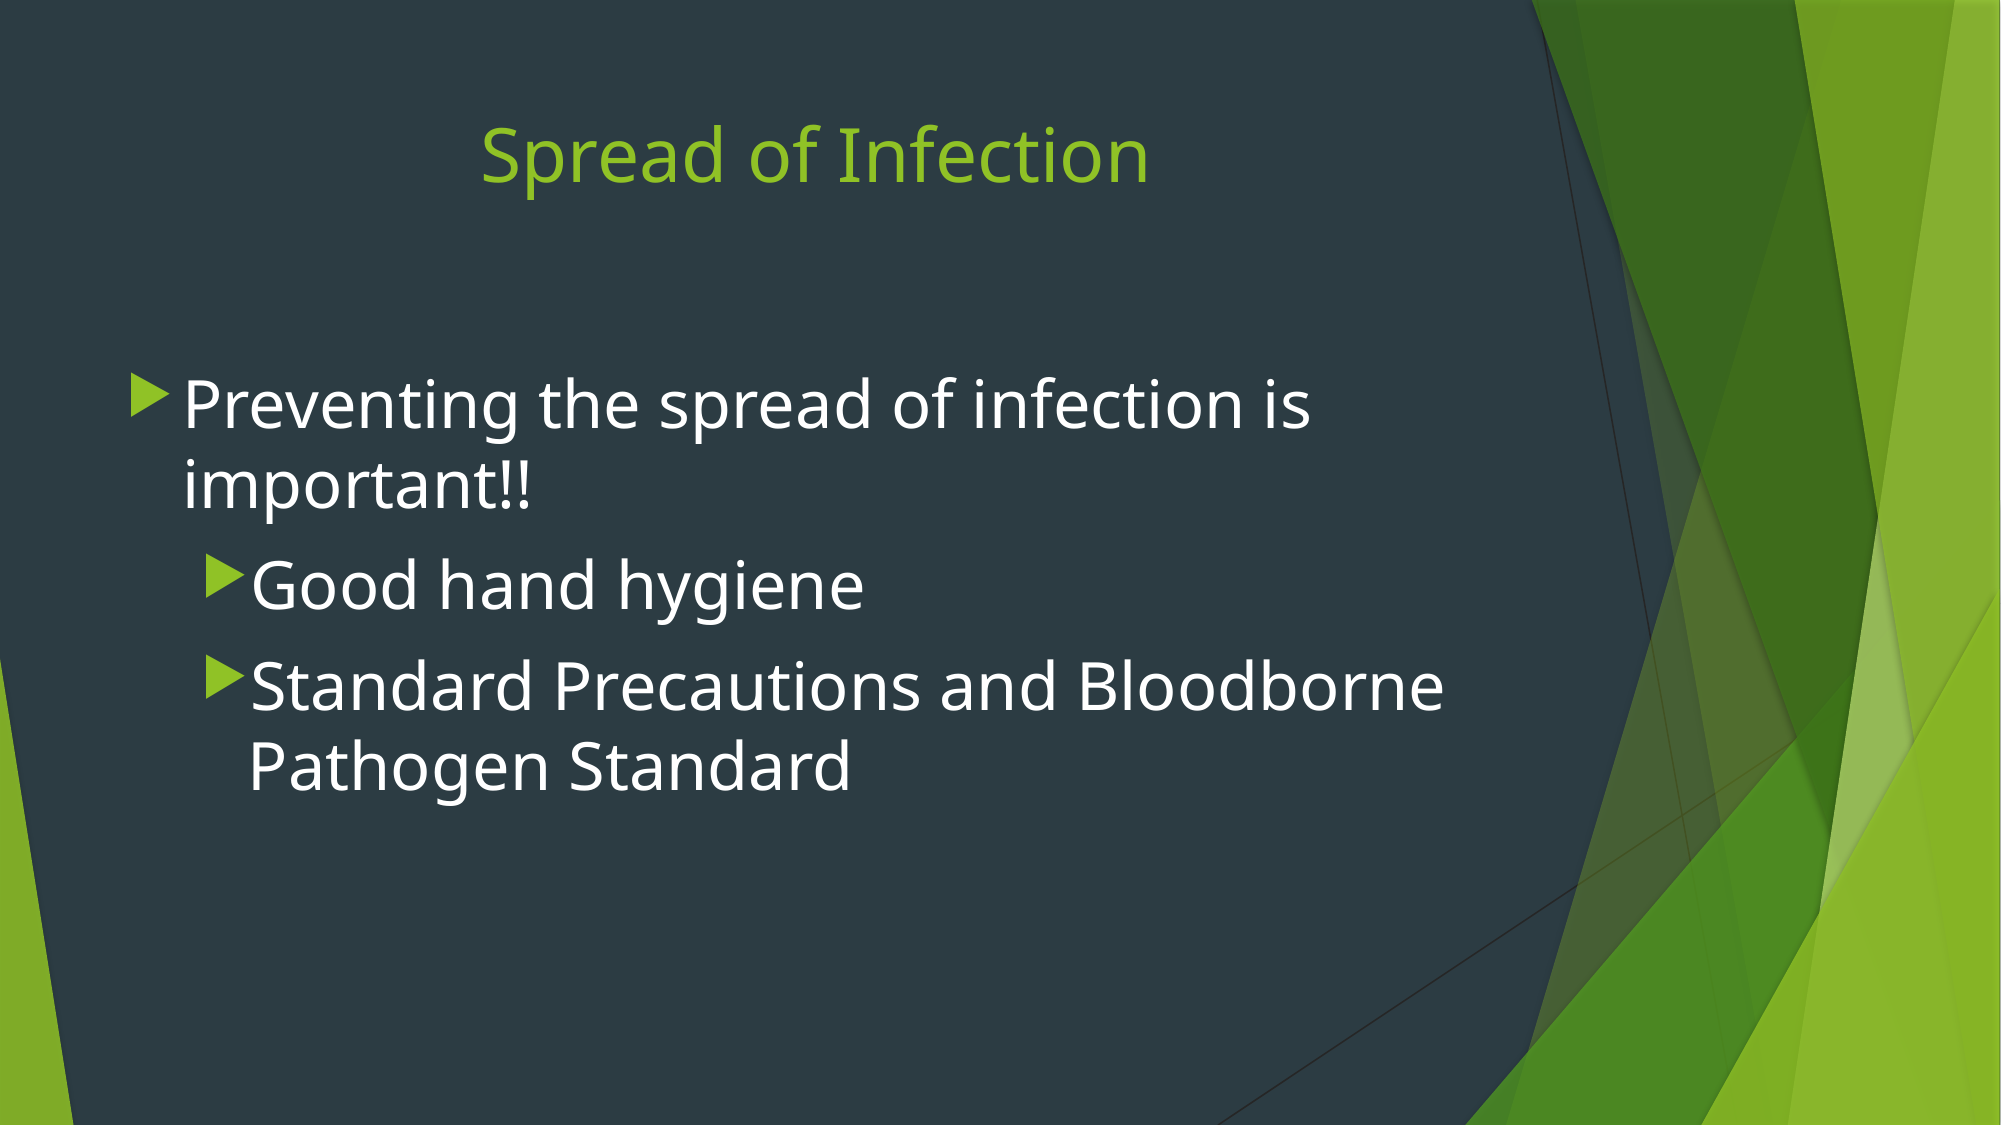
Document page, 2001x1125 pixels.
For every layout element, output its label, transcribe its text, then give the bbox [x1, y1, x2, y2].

list Preventing the spread of infection is important!! Good hand hygiene Standard Precautions and Bloodborne Pathogen Standard [111, 354, 1569, 992]
title Spread of Infection [111, 99, 1522, 317]
